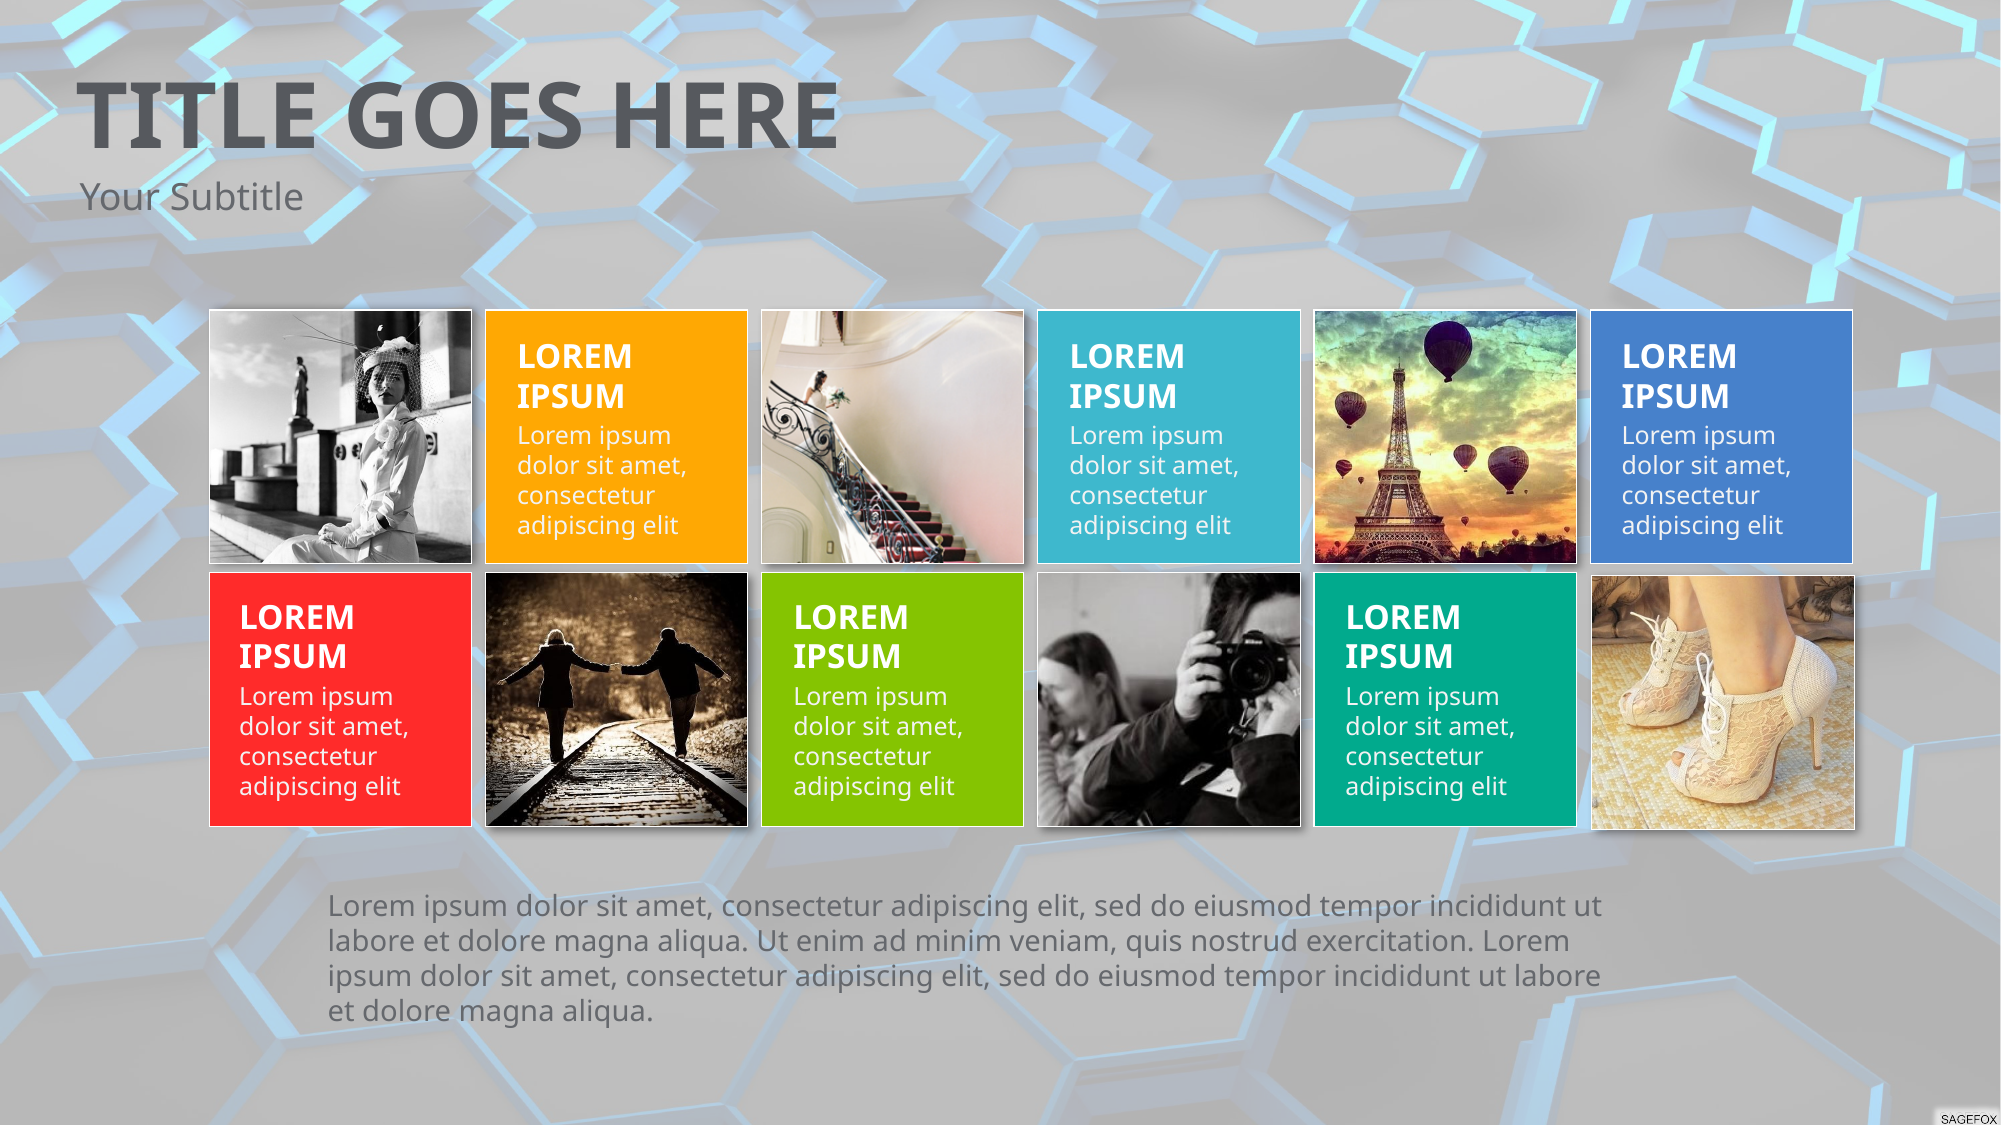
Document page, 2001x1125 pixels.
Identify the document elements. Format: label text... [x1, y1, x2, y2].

picture [1938, 1114, 1999, 1125]
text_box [1037, 309, 1301, 564]
text_box Lorem ipsum dolor sit amet, consectetur adipiscing elit, sed do eiusmod tempor incididunt ut labore et dolore magna aliqua. Ut enim ad minim veniam, quis nostrud exercitation. Lorem ipsum dolor sit amet, consectetur adipiscing elit, sed do eiusmod tempor incididunt ut labore et dolore magna aliqua. [312, 879, 1649, 1035]
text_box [60, 49, 1020, 227]
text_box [485, 309, 748, 564]
text_box [485, 572, 749, 828]
text_box [761, 309, 1025, 565]
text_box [761, 572, 1024, 827]
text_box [1313, 572, 1577, 827]
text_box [1590, 309, 1853, 564]
text_box [1037, 572, 1301, 828]
text_box [1313, 309, 1577, 565]
text_box [208, 309, 473, 565]
text_box [1591, 574, 1855, 830]
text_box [209, 572, 472, 827]
